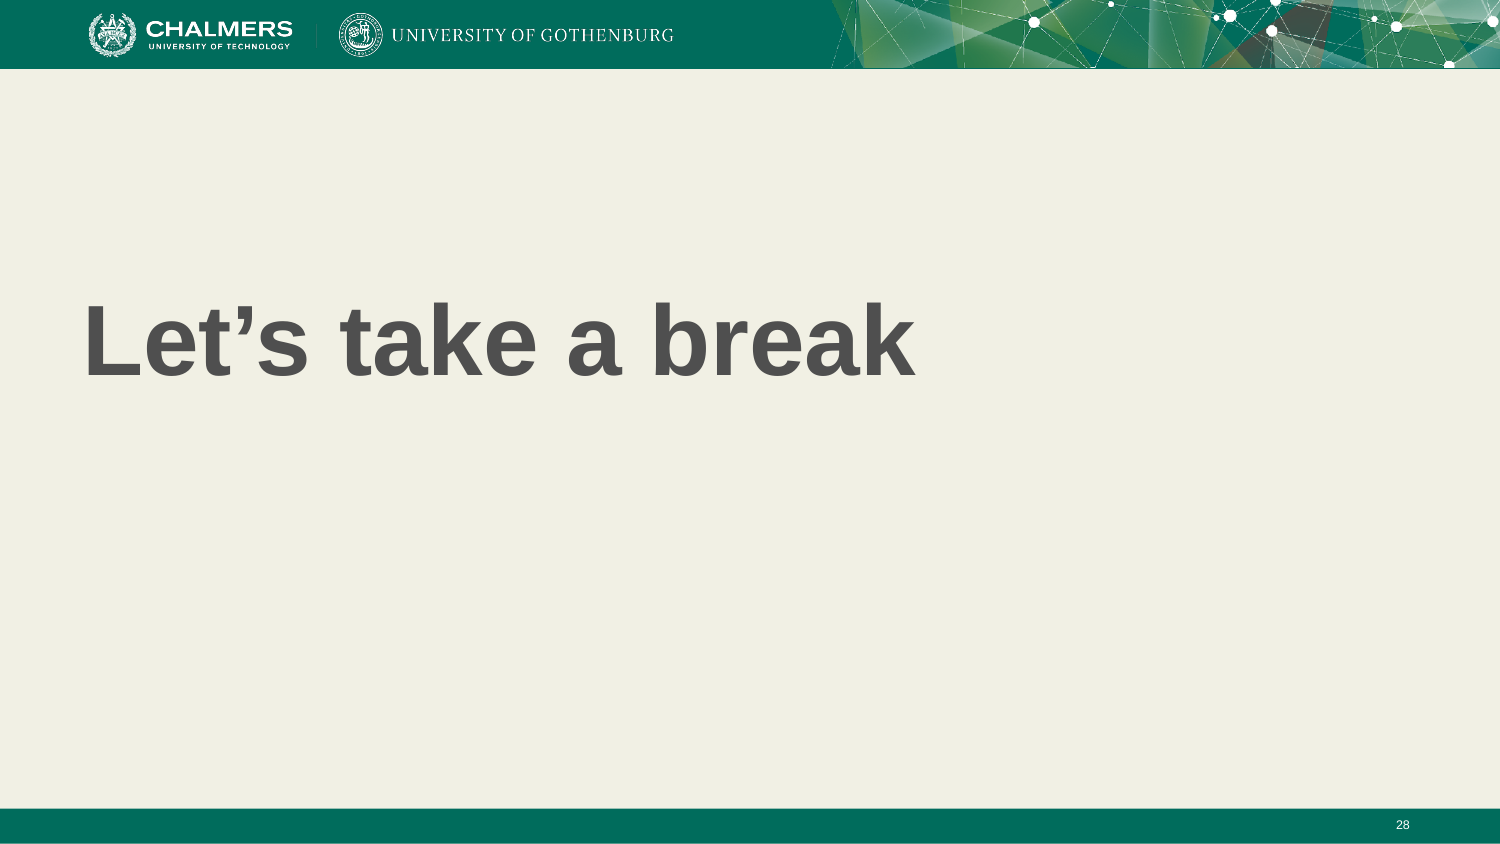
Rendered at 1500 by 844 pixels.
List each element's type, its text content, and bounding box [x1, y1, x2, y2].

slide_number ‹#› [1074, 809, 1425, 844]
picture [64, 0, 696, 85]
picture [759, 0, 1500, 68]
title Let’s take a break [67, 258, 1416, 368]
